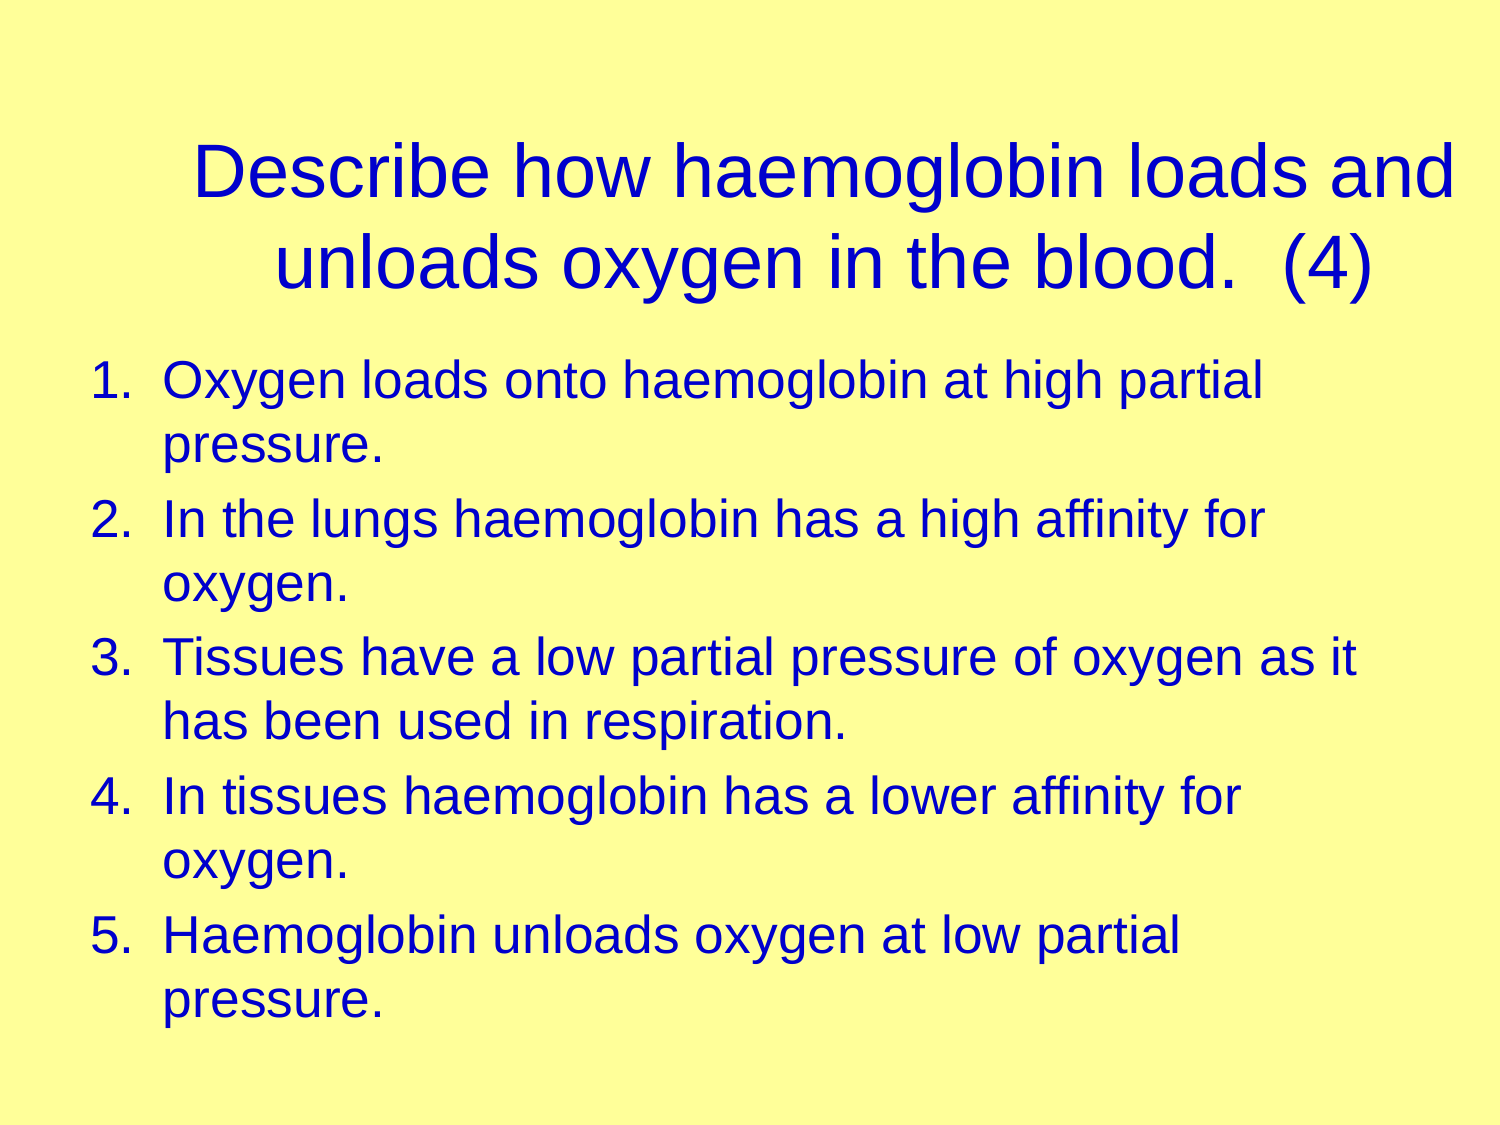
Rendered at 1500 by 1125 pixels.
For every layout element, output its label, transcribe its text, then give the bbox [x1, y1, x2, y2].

list Oxygen loads onto haemoglobin at high partial pressure. In the lungs haemoglobin has a high affinity for oxygen. Tissues have a low partial pressure of oxygen as it has been used in respiration. In tissues haemoglobin has a lower affinity for oxygen. Haemoglobin unloads oxygen at low partial pressure. [75, 337, 1425, 1038]
title Describe how haemoglobin loads and unloads oxygen in the blood. (4) [150, 112, 1500, 313]
